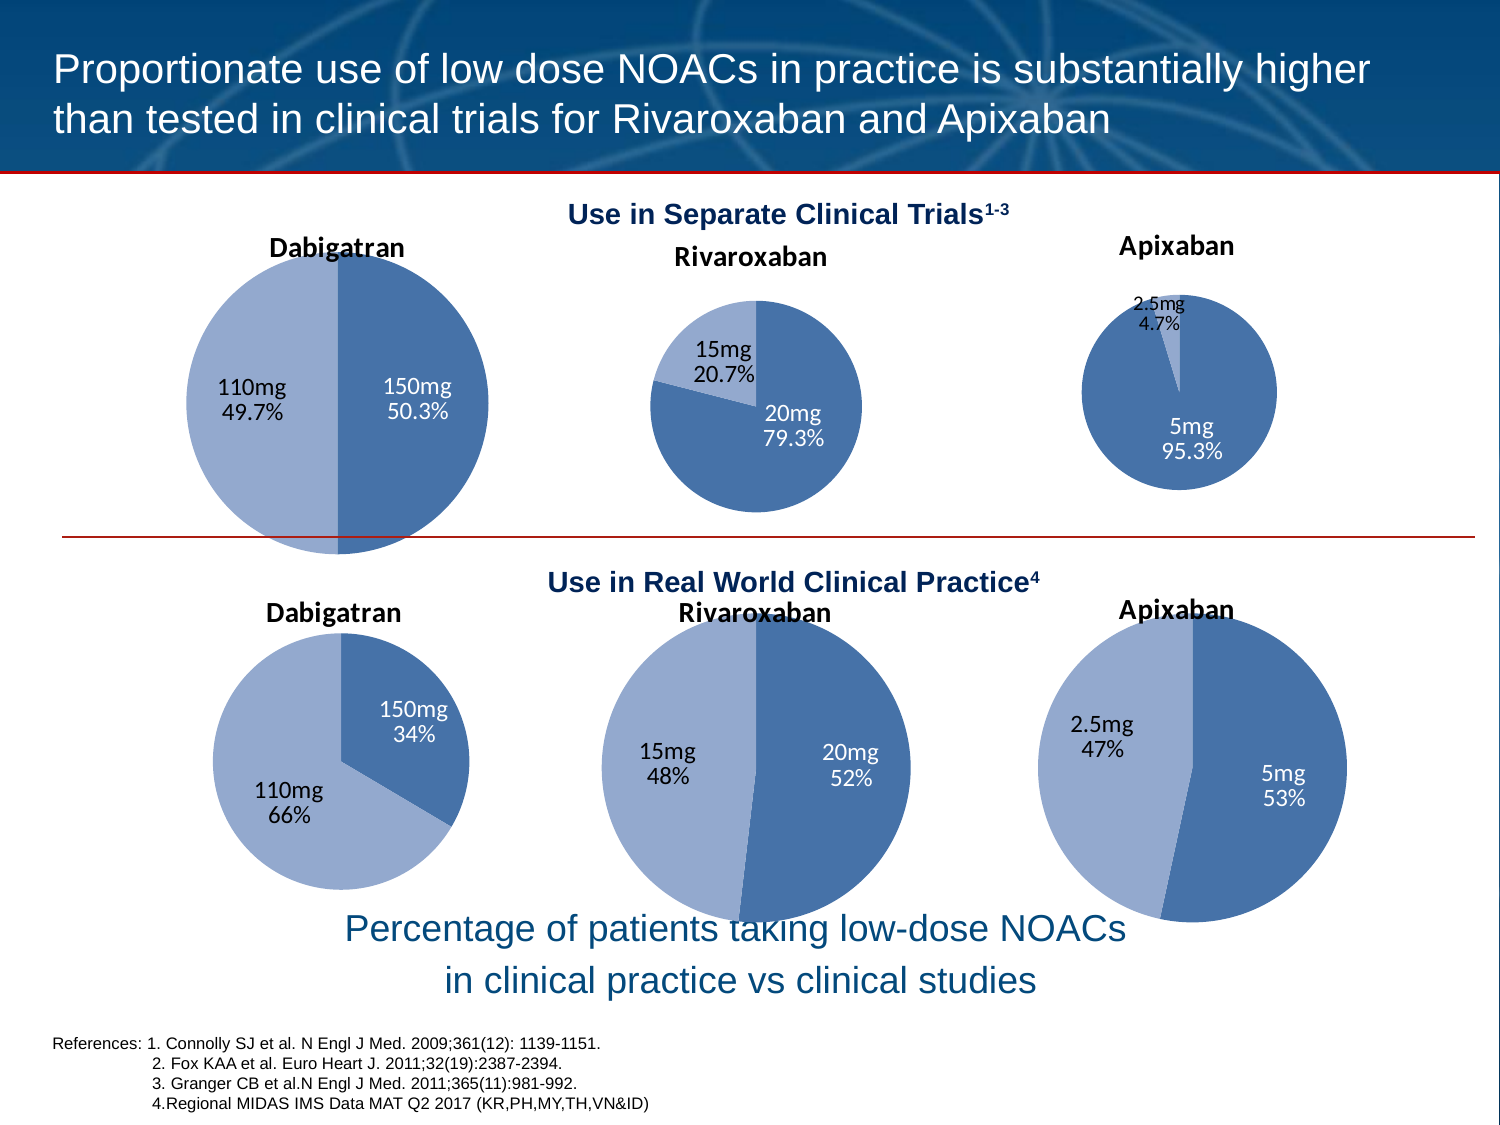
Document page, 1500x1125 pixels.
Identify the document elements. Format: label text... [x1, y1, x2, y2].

picture [0, 0, 1500, 171]
list Percentage of patients taking low-dose NOACs in clinical practice vs clinical studies [53, 927, 1444, 1009]
chart [0, 175, 1500, 931]
title Proportionate use of low dose NOACs in practice is substantially higher than tested in clinical trials for Rivaroxaban and Apixaban [53, 30, 1444, 149]
text_box References: 1. Connolly SJ et al. N Engl J Med. 2009;361(12): 1139-1151. 2. Fox KAA et al. Euro Heart J. 2011;32(19):2387-2394. 3. Granger CB et al.N Engl J Med. 2011;365(11):981-992. 4.Regional MIDAS IMS Data MAT Q2 2017 (KR,PH,MY,TH,VN&ID) [37, 1025, 1363, 1121]
